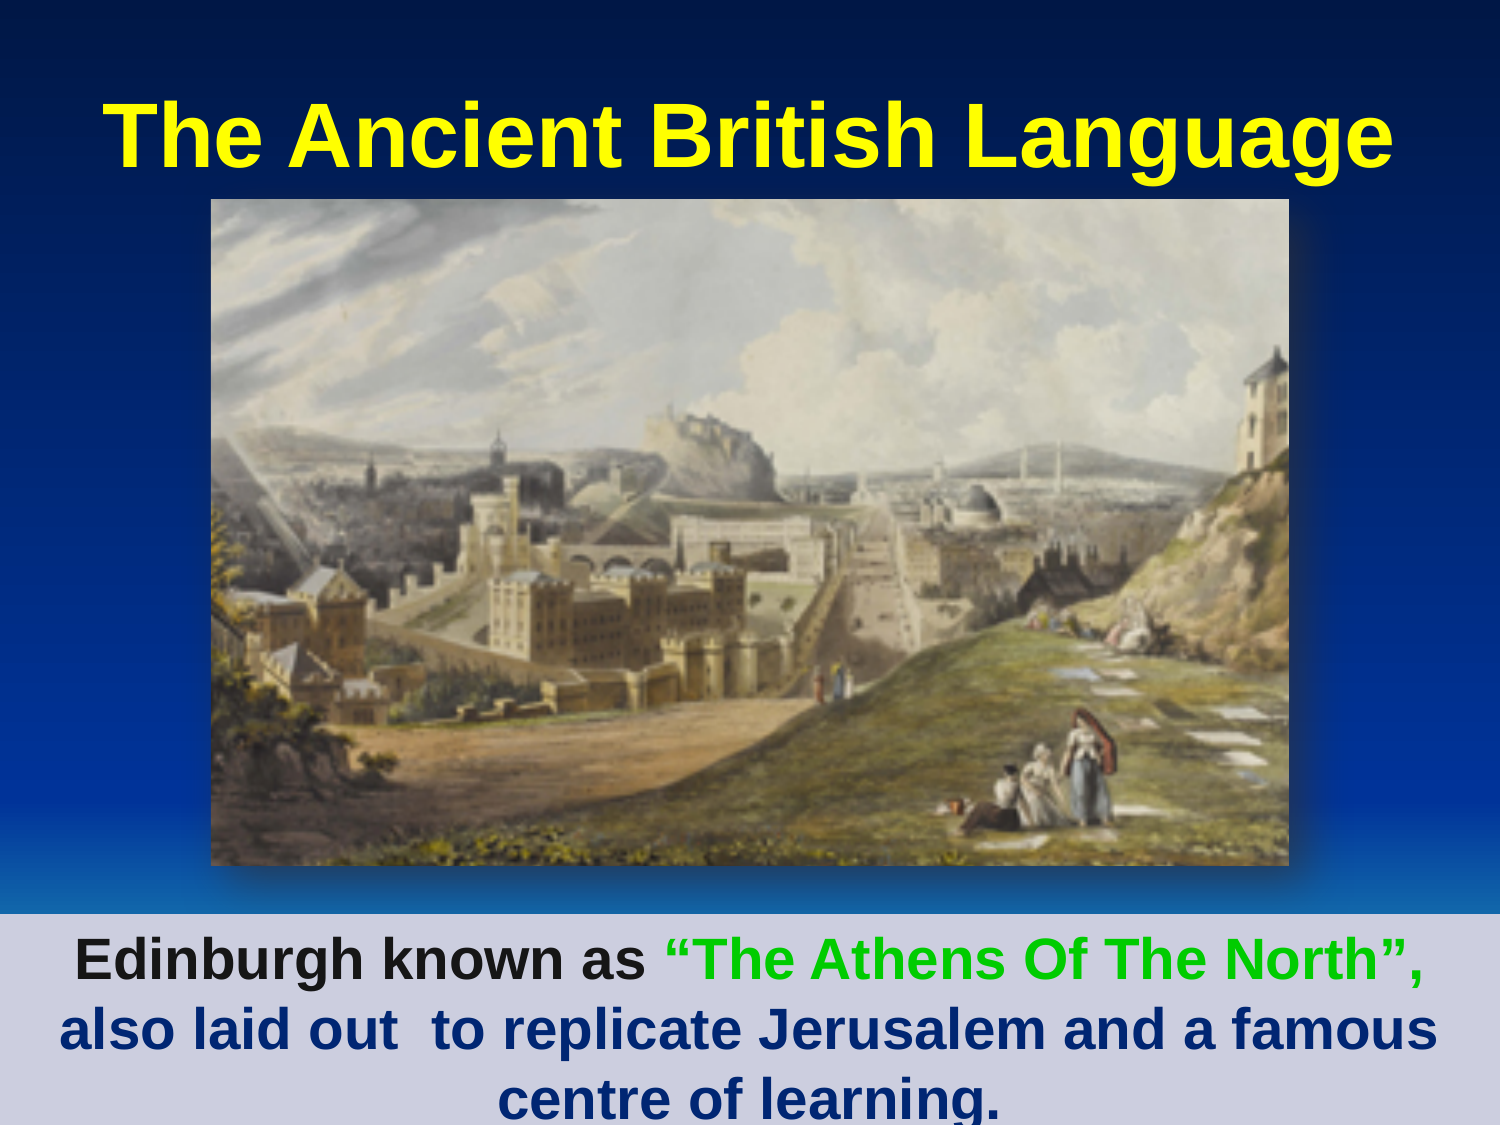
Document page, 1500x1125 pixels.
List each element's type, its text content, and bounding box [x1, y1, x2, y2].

title The Ancient British Language [74, 37, 1426, 226]
text_box Edinburgh known as “The Athens Of The North”, also laid out to replicate Jerusalem and a famous centre of learning. [0, 914, 1500, 1125]
picture [210, 198, 1290, 867]
